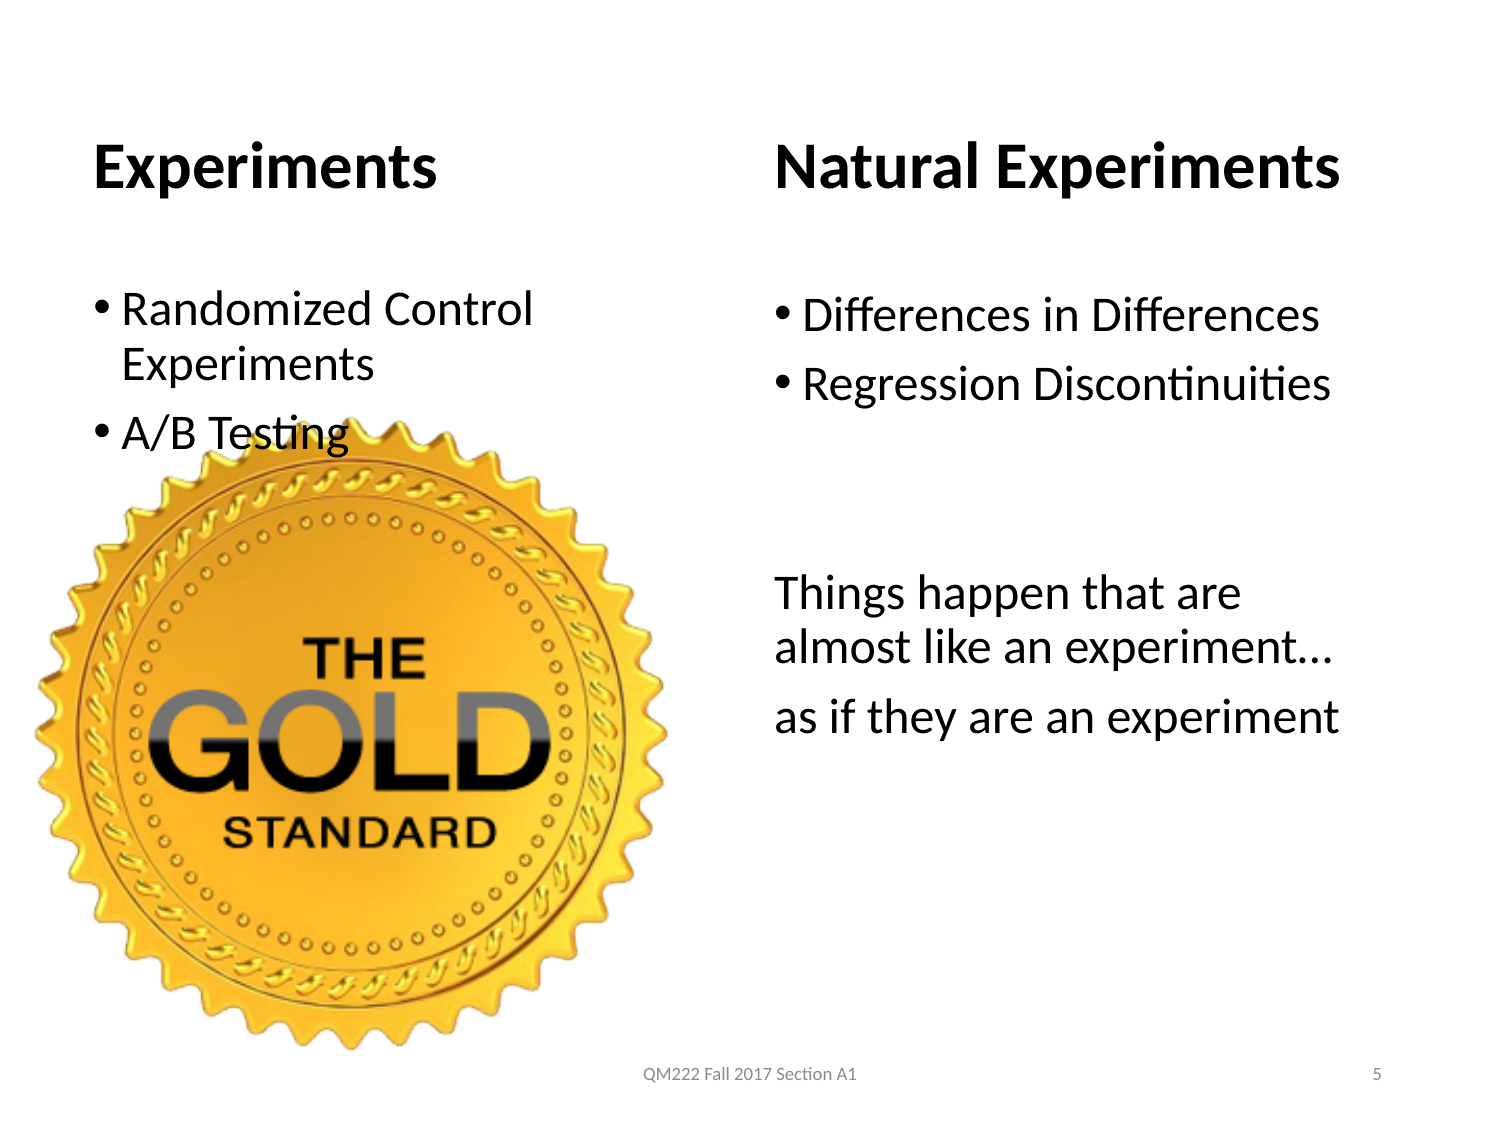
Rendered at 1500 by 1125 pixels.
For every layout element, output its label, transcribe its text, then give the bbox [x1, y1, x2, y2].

list Randomized Control Experiments A/B Testing [78, 275, 713, 880]
slide_number 5 [1059, 1042, 1397, 1103]
list Natural Experiments [759, 75, 1397, 211]
picture [0, 373, 712, 1103]
list Experiments [78, 75, 713, 211]
footer QM222 Fall 2017 Section A1 [712, 1042, 1004, 1103]
list Differences in Differences Regression Discontinuities Things happen that are almost like an experiment… as if they are an experiment [759, 280, 1397, 885]
